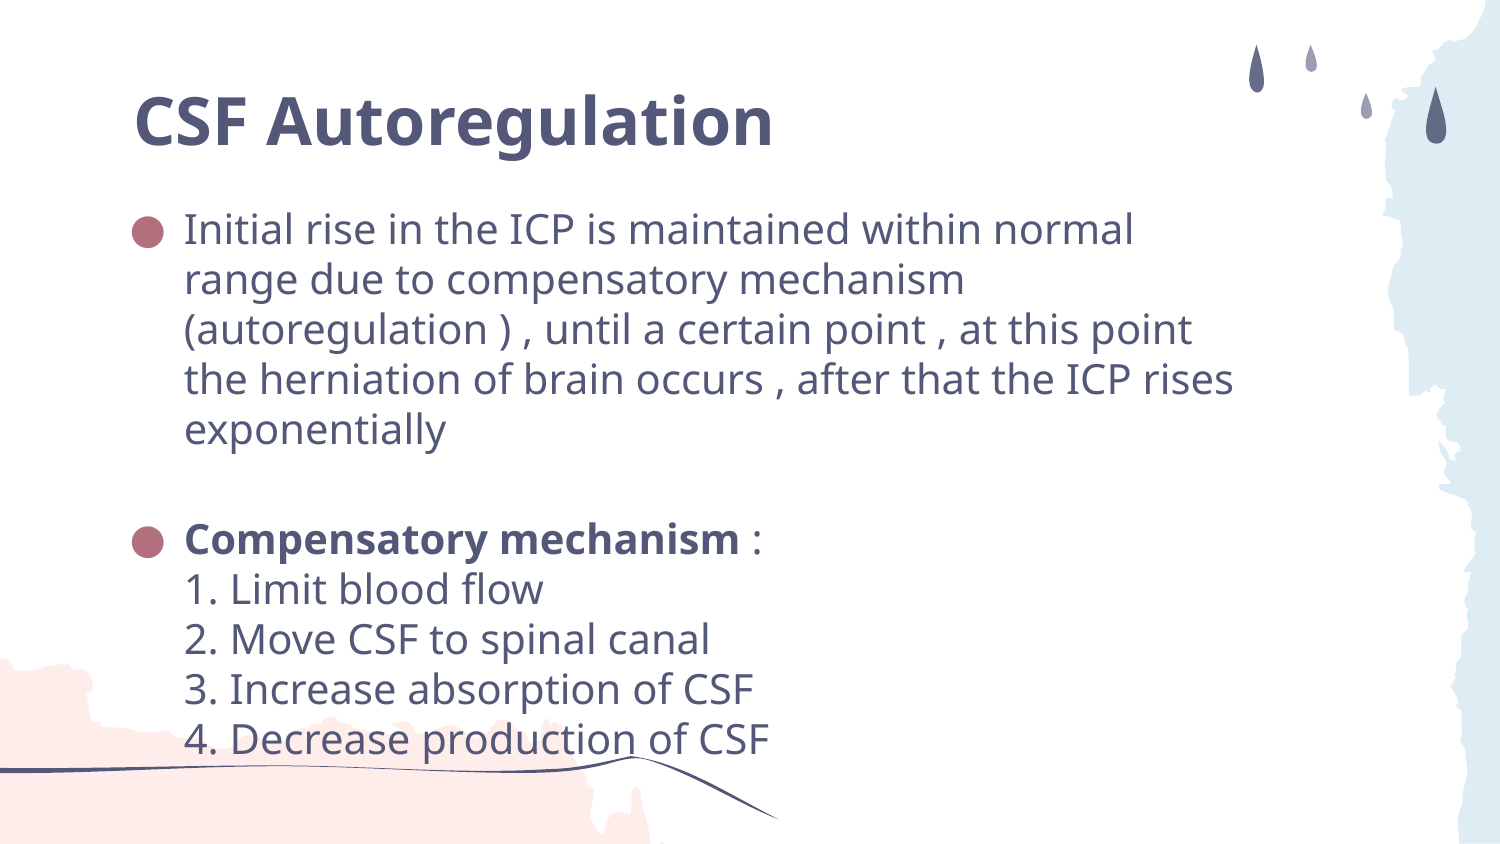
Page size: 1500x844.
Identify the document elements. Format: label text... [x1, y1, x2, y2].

list Initial rise in the ICP is maintained within normal range due to compensatory mechanism (autoregulation ) , until a certain point , at this point the herniation of brain occurs , after that the ICP rises exponentially Compensatory mechanism : 1. Limit blood flow 2. Move CSF to spinal canal 3. Increase absorption of CSF 4. Decrease production of CSF [93, 187, 1254, 765]
title CSF Autoregulation [118, 63, 1138, 161]
